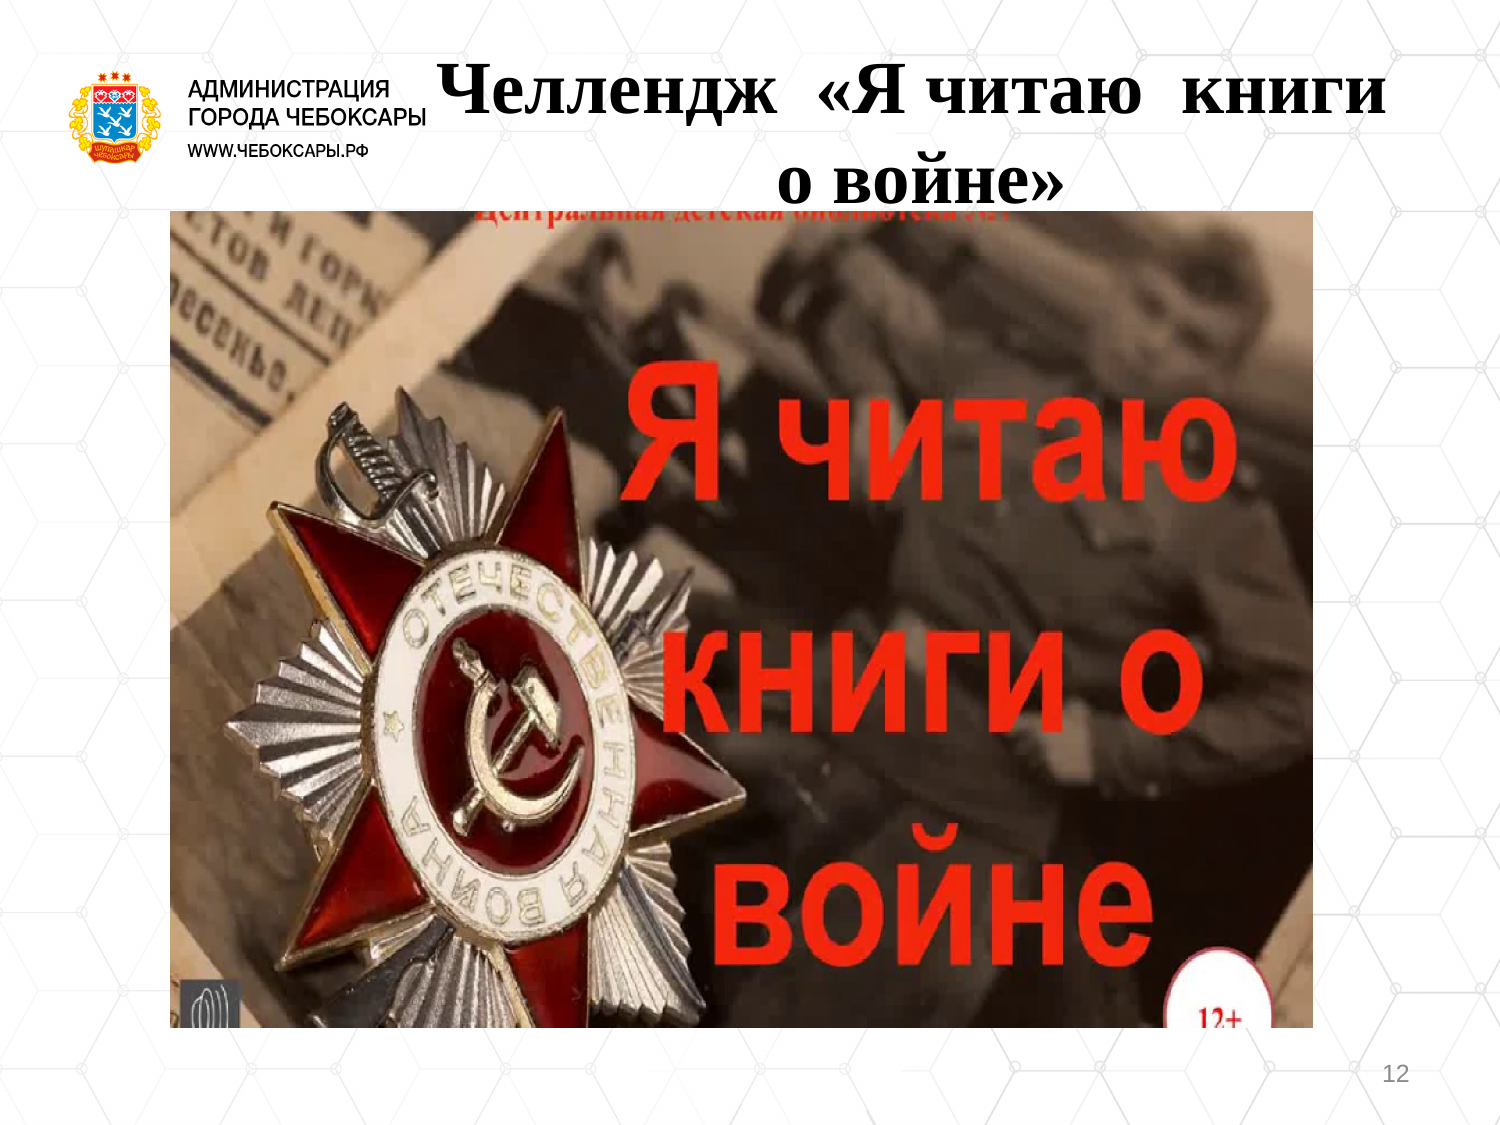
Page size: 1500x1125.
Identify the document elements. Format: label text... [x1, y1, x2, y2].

text_box Челлендж «Я читаю книги о войне» [387, 51, 1456, 206]
picture [0, 0, 1500, 1125]
slide_number 12 [1074, 1042, 1425, 1103]
